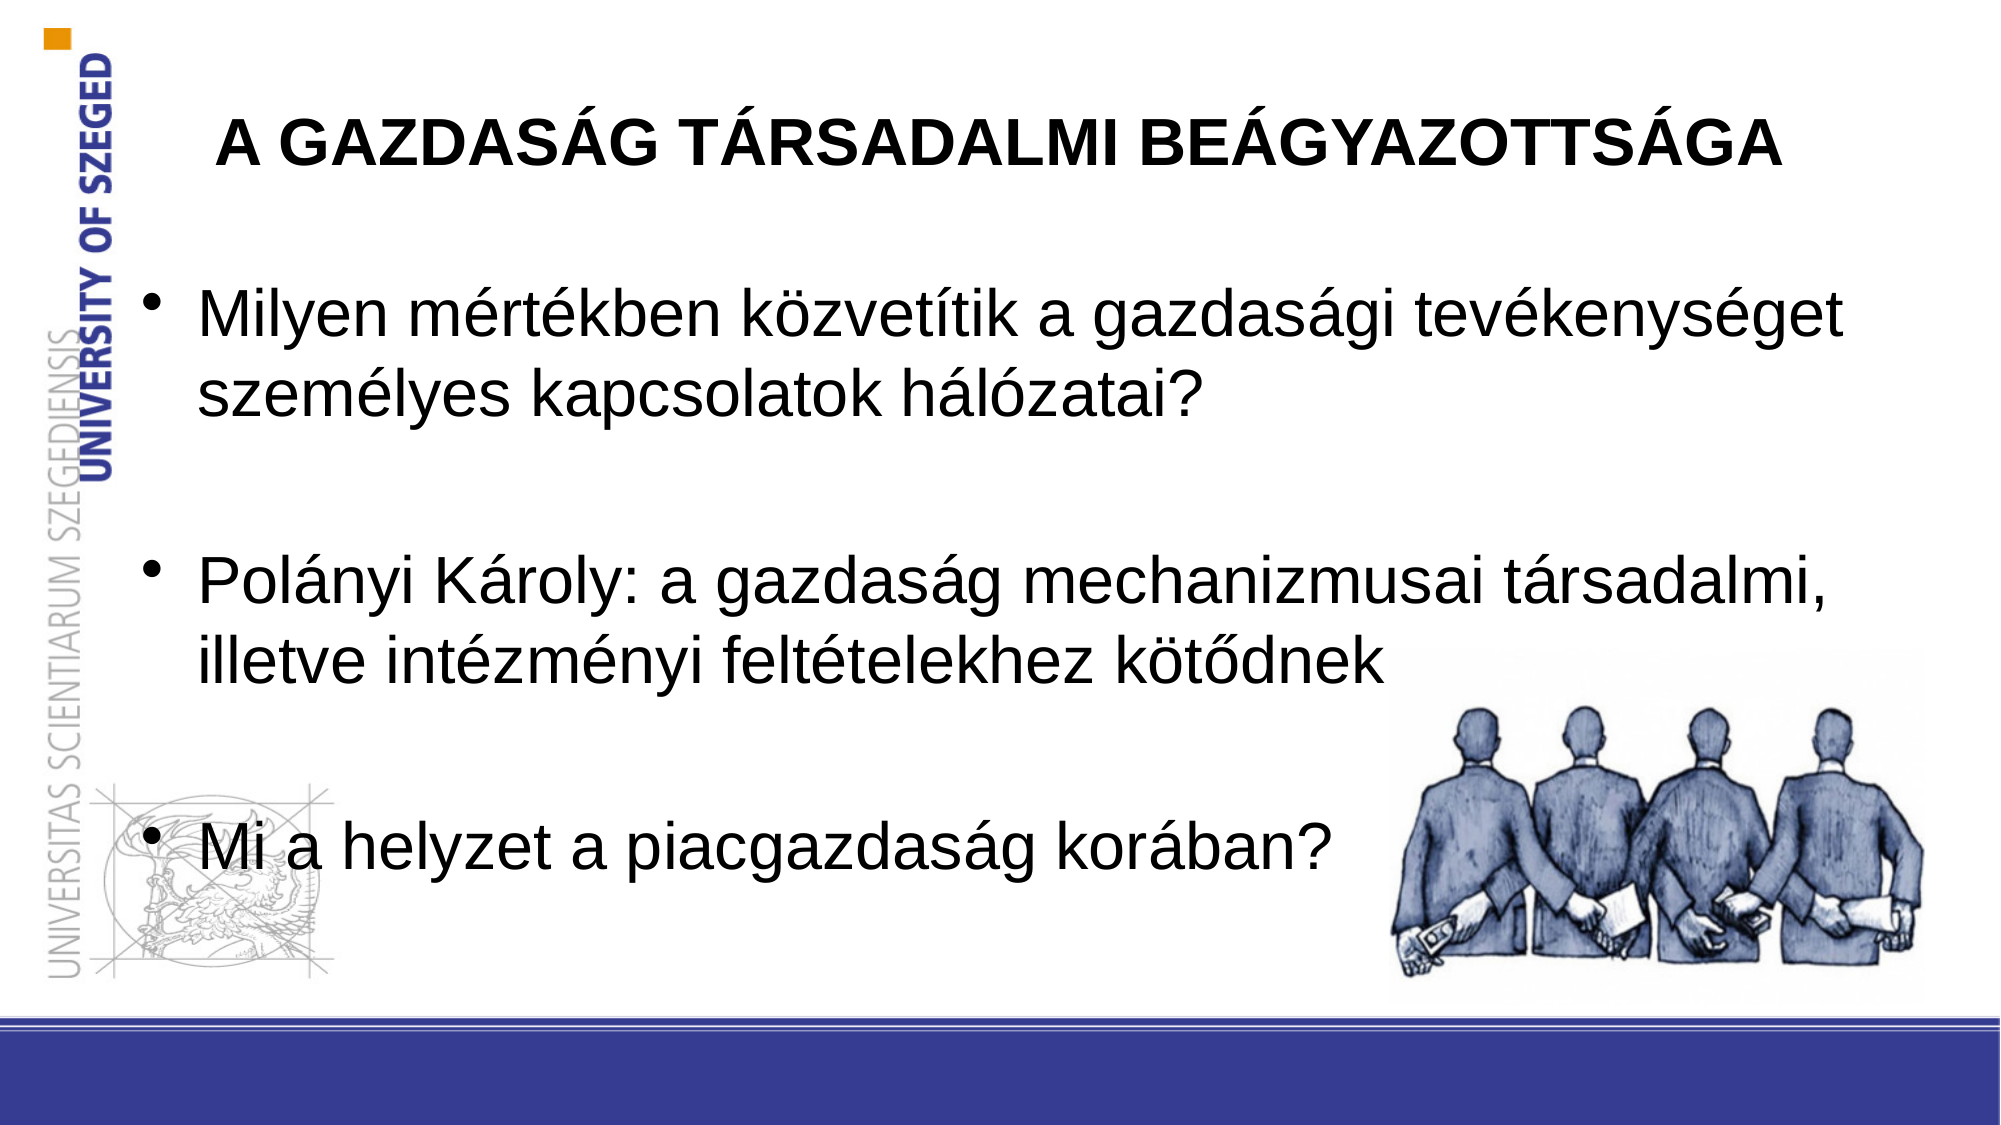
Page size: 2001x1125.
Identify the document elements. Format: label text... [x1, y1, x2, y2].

picture [0, 0, 2000, 1125]
title A GAZDASÁG TÁRSADALMI BEÁGYAZOTTSÁGA [99, 45, 1900, 233]
list Milyen mértékben közvetítik a gazdasági tevékenységet személyes kapcsolatok hálózatai? Polányi Károly: a gazdaság mechanizmusai társadalmi, illetve intézményi feltételekhez kötődnek Mi a helyzet a piacgazdaság korában? [125, 262, 1900, 1005]
